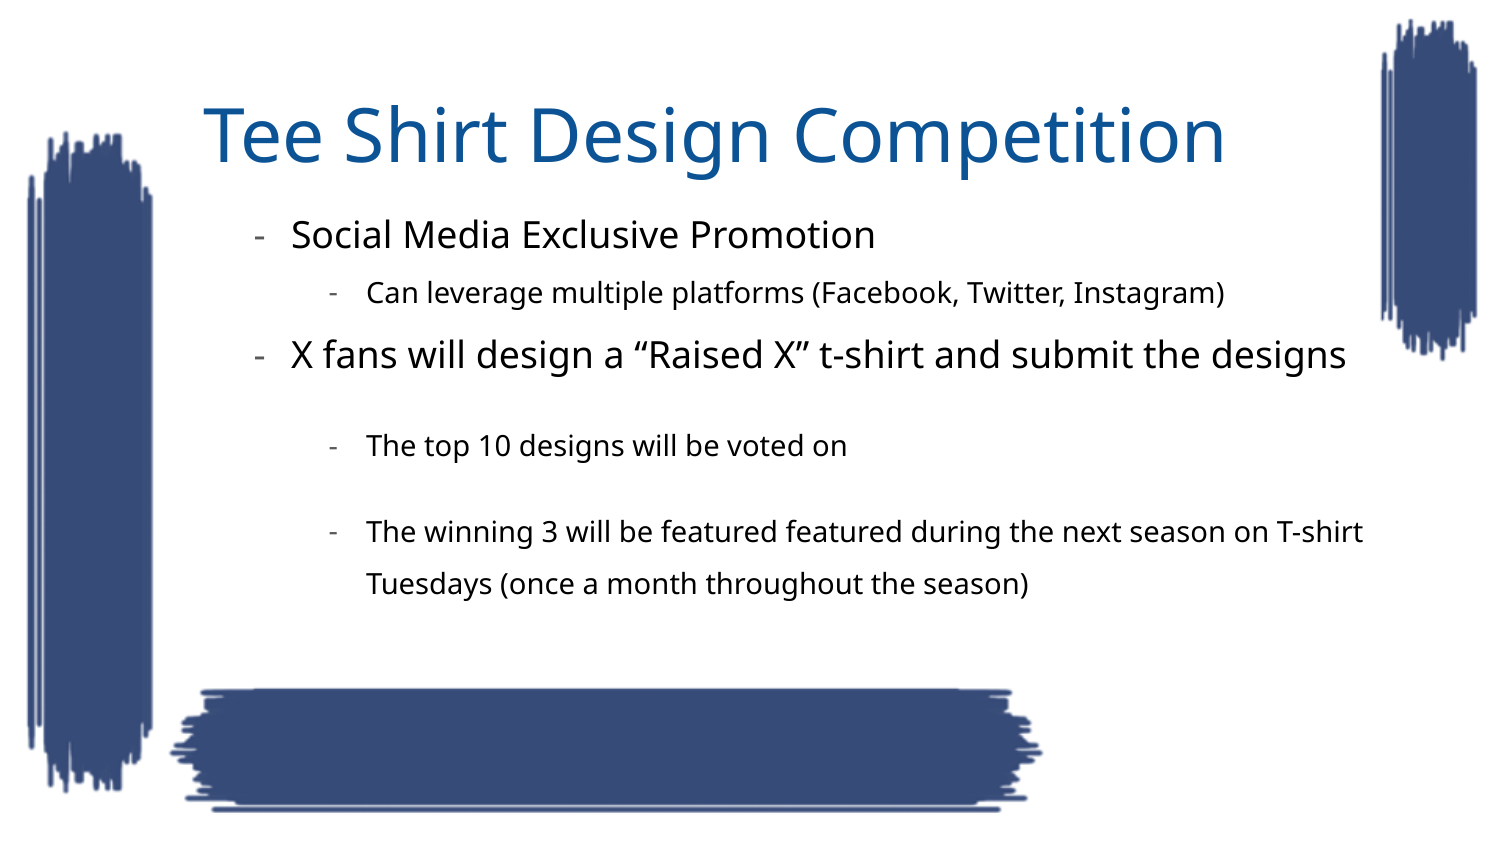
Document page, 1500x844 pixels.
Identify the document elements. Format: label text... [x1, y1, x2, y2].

list Social Media Exclusive Promotion Can leverage multiple platforms (Facebook, Twitter, Instagram) X fans will design a “Raised X” t-shirt and submit the designs The top 10 designs will be voted on The winning 3 will be featured featured during the next season on T-shirt Tuesdays (once a month throughout the season) [201, 173, 1473, 735]
title Tee Shirt Design Competition [188, 72, 1446, 167]
